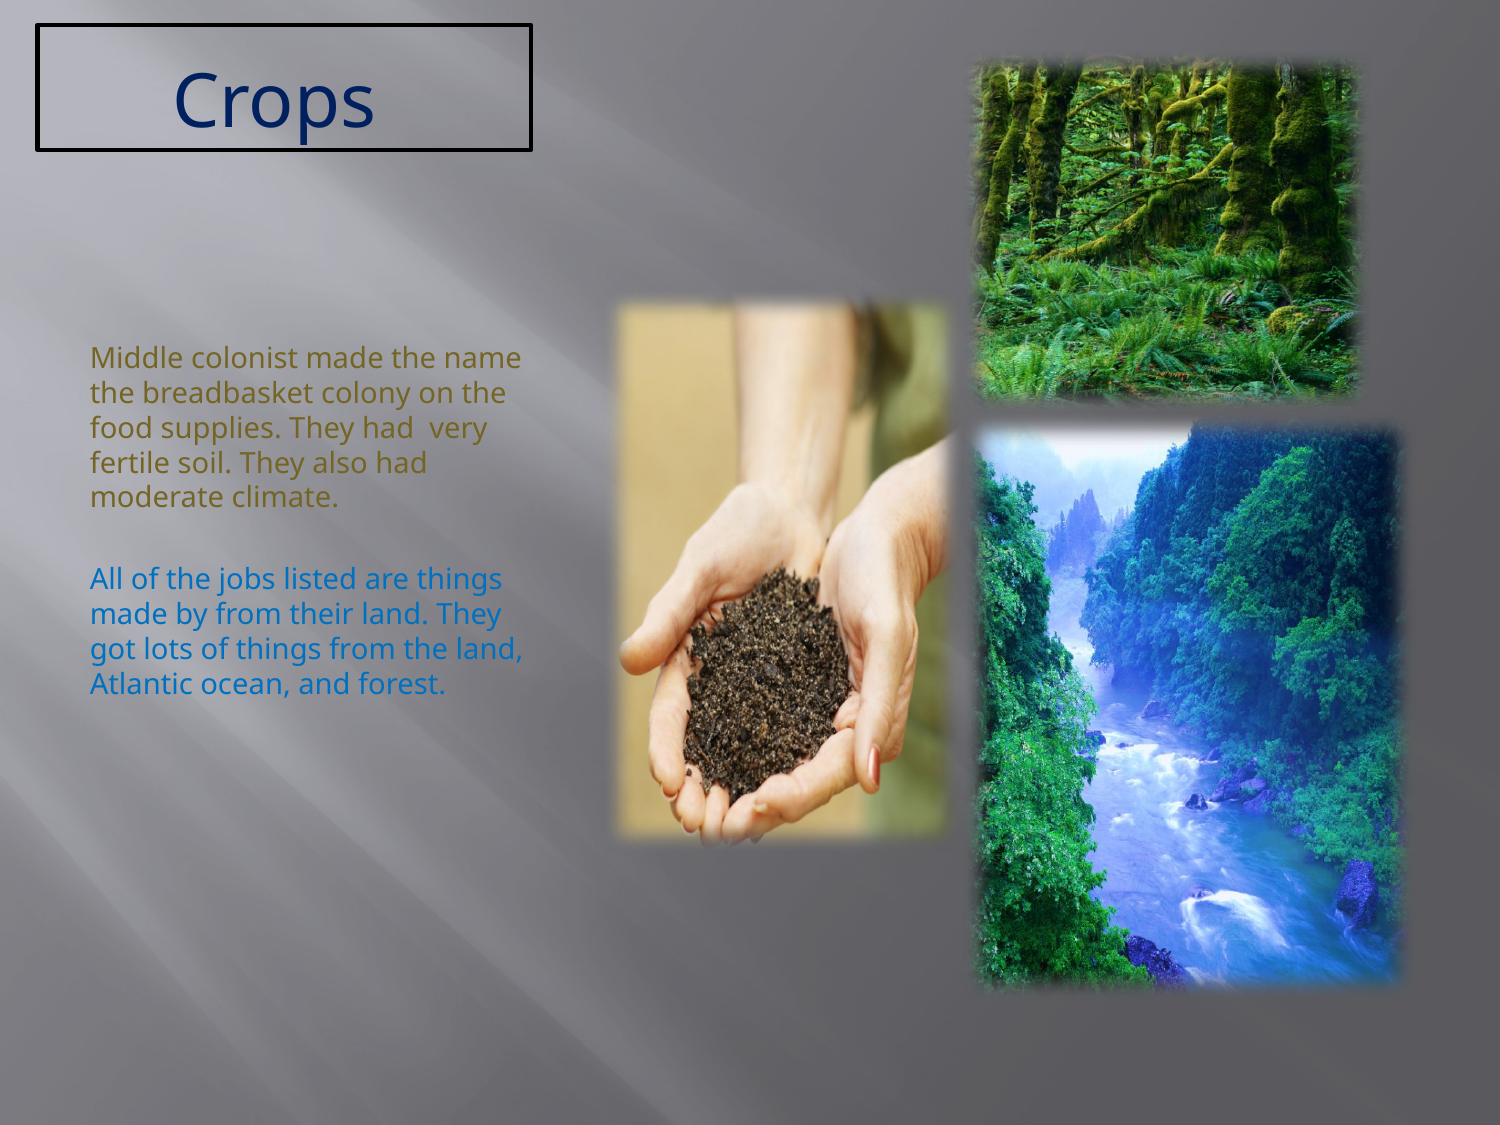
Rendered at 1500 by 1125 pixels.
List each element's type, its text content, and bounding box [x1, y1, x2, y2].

picture [600, 49, 1417, 1001]
list Middle colonist made the name the breadbasket colony on the food supplies. They had very fertile soil. They also had moderate climate. All of the jobs listed are things made by from their land. They got lots of things from the land, Atlantic ocean, and forest. [75, 249, 569, 788]
title Crops [35, 23, 533, 152]
